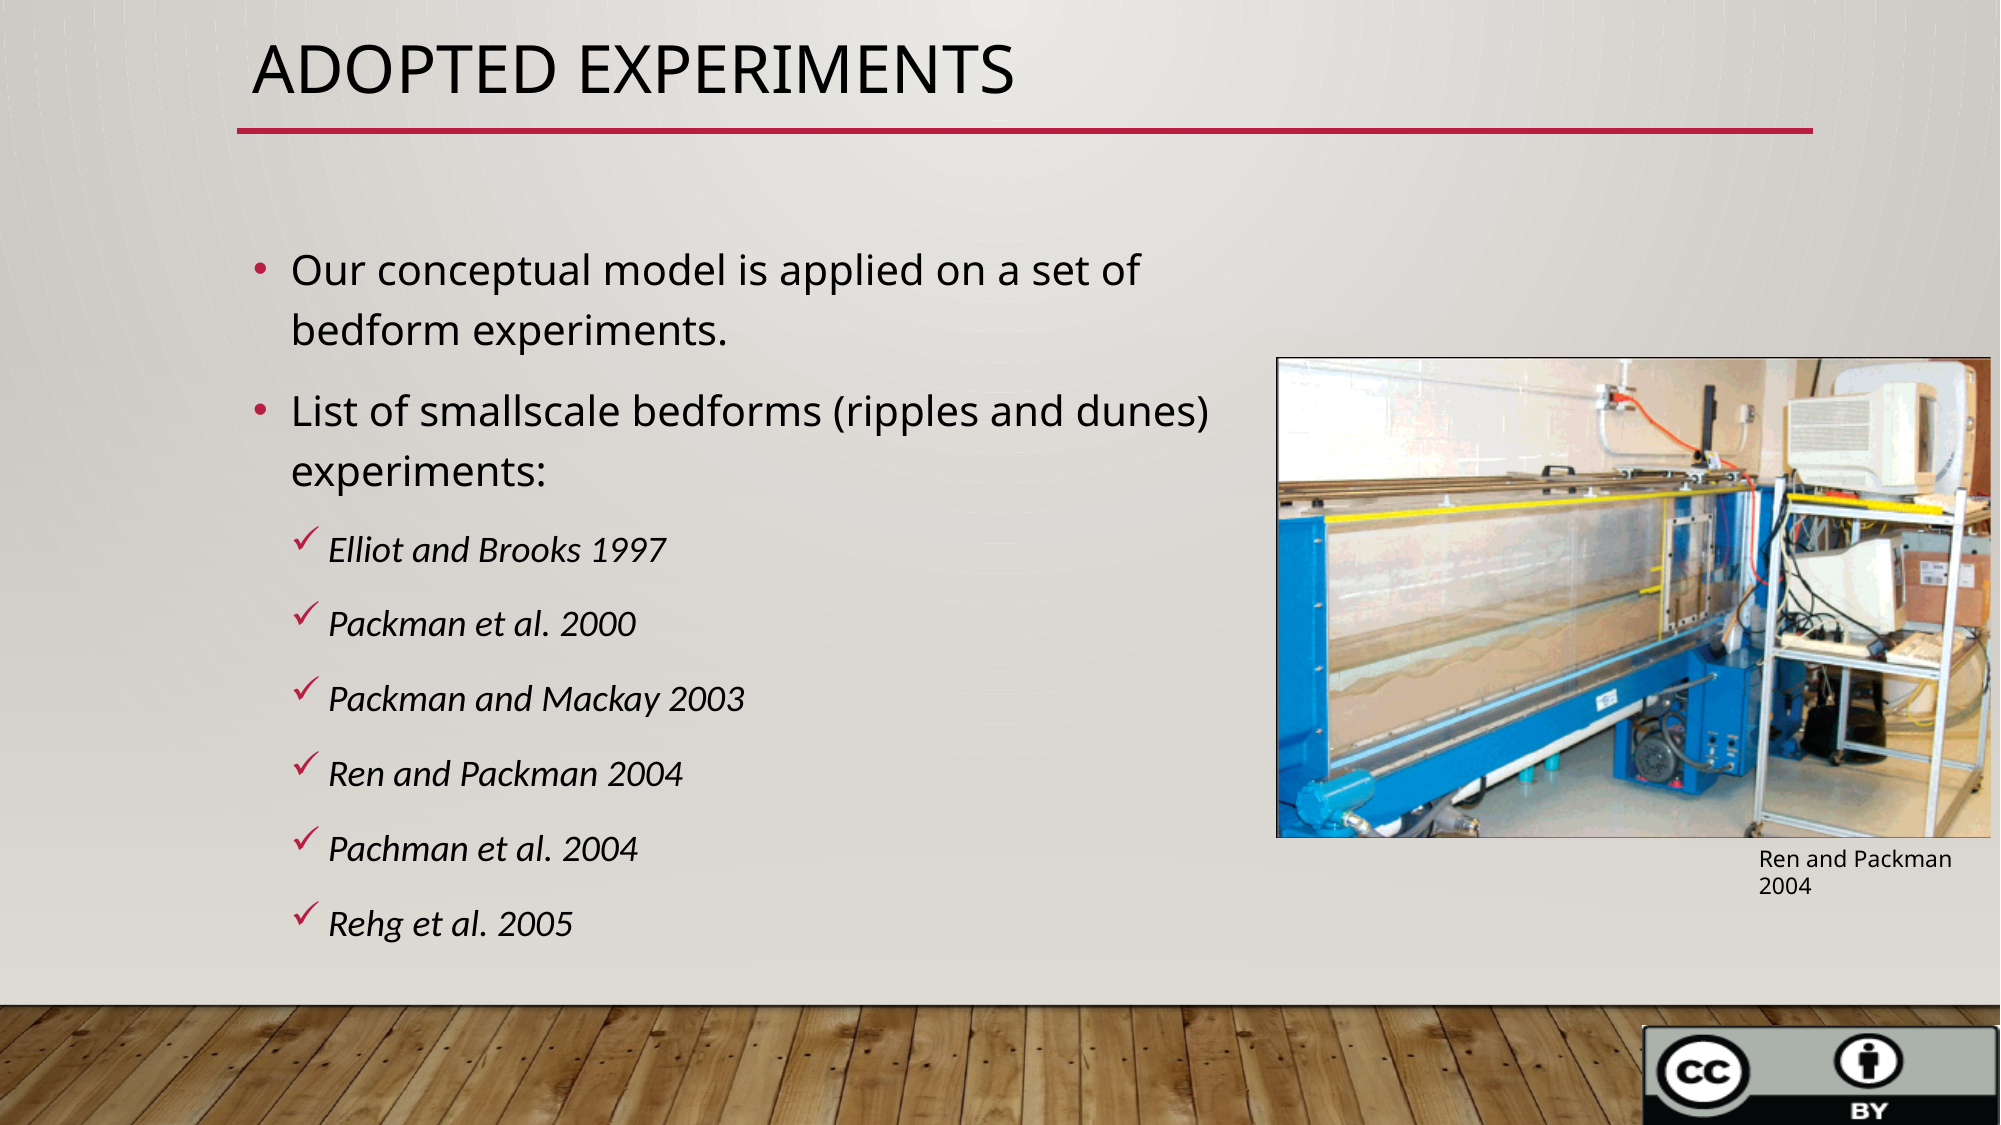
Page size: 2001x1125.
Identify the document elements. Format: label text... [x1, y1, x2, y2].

title Adopted Experiments [237, 28, 1813, 201]
list Our conceptual model is applied on a set of bedform experiments. List of smallscale bedforms (ripples and dunes) experiments: Elliot and Brooks 1997 Packman et al. 2000 Packman and Mackay 2003 Ren and Packman 2004 Pachman et al. 2004 Rehg et al. 2005 [238, 226, 1276, 981]
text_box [1275, 357, 2000, 881]
picture [0, 1005, 2000, 1125]
